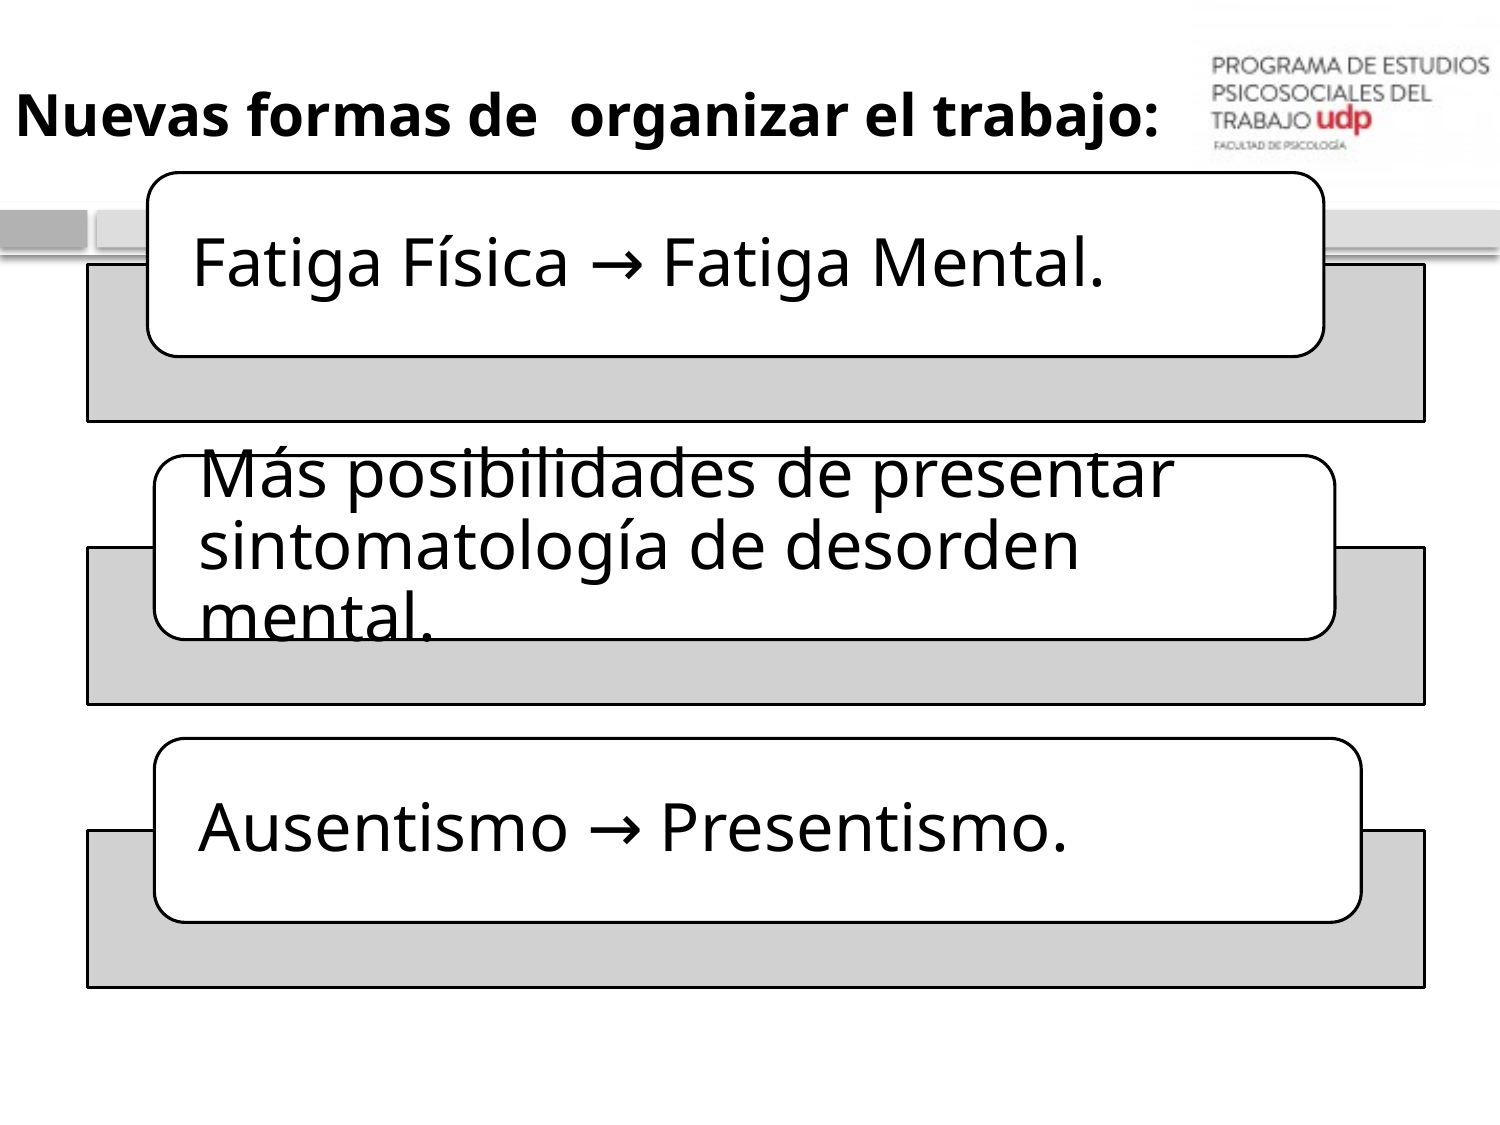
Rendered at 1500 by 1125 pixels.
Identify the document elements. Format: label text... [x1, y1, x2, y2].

picture [1192, 0, 1500, 190]
title Nuevas formas de organizar el trabajo: [0, 54, 1350, 243]
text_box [87, 172, 1426, 988]
